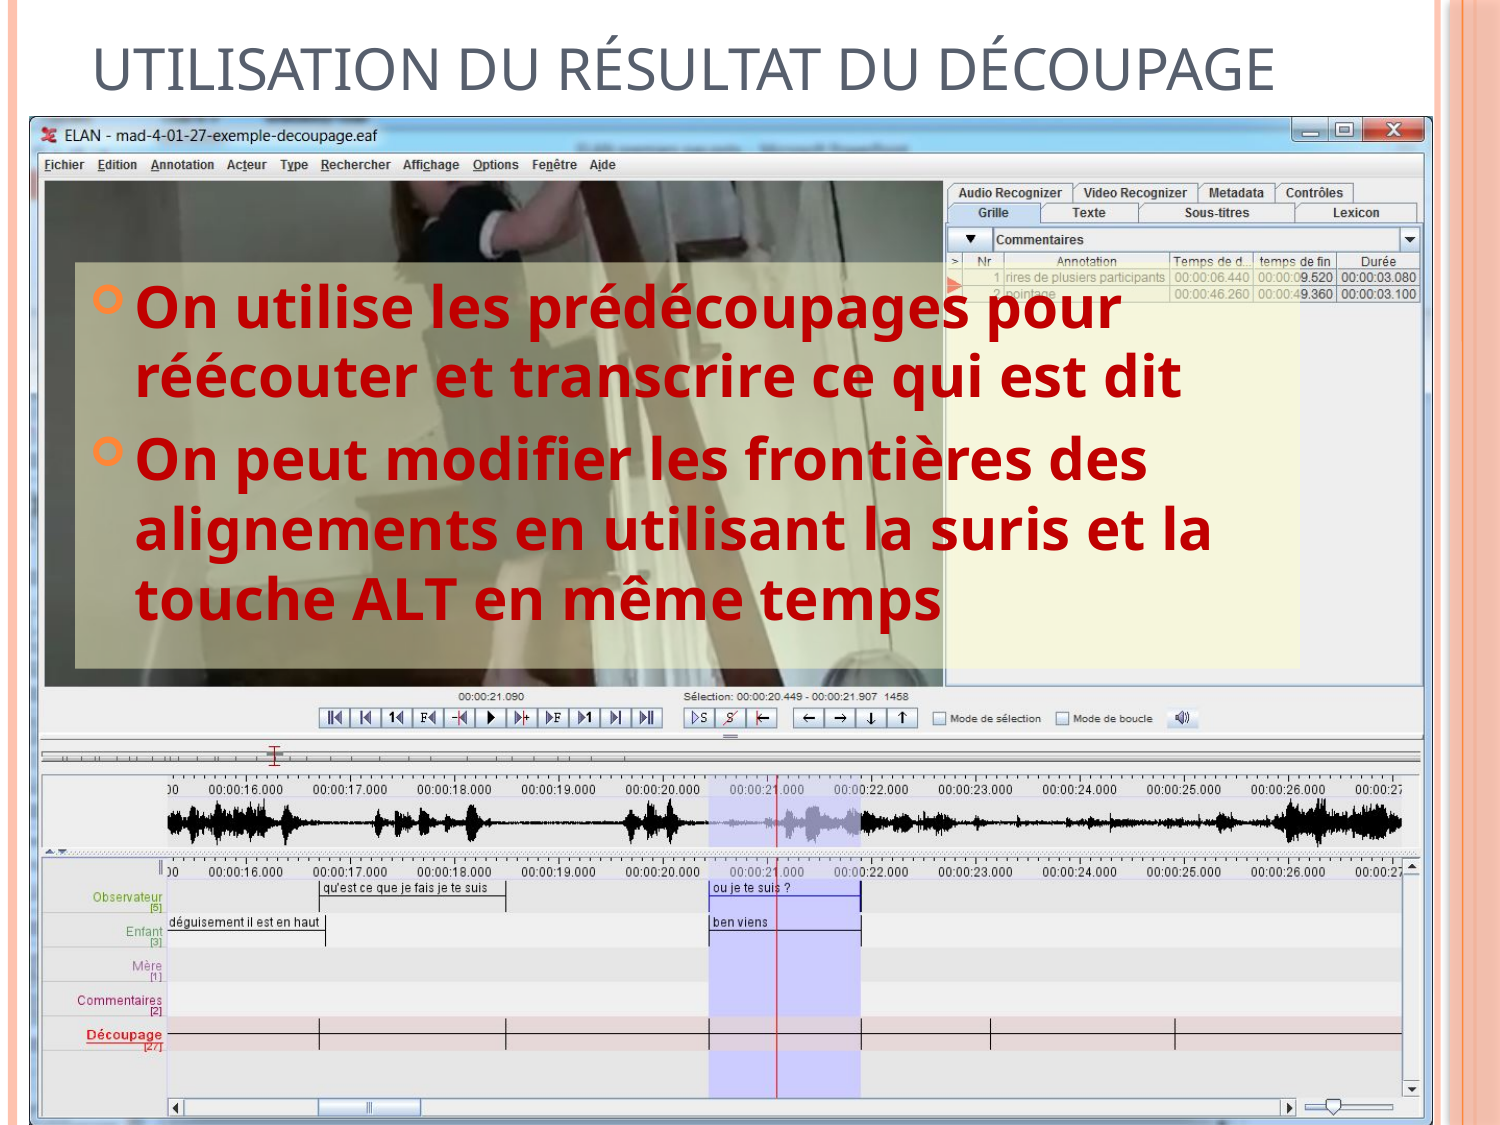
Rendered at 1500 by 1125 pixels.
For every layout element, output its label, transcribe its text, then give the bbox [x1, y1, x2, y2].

title Utilisation du résultat du découpage [76, 5, 1302, 110]
picture [28, 116, 1434, 1125]
